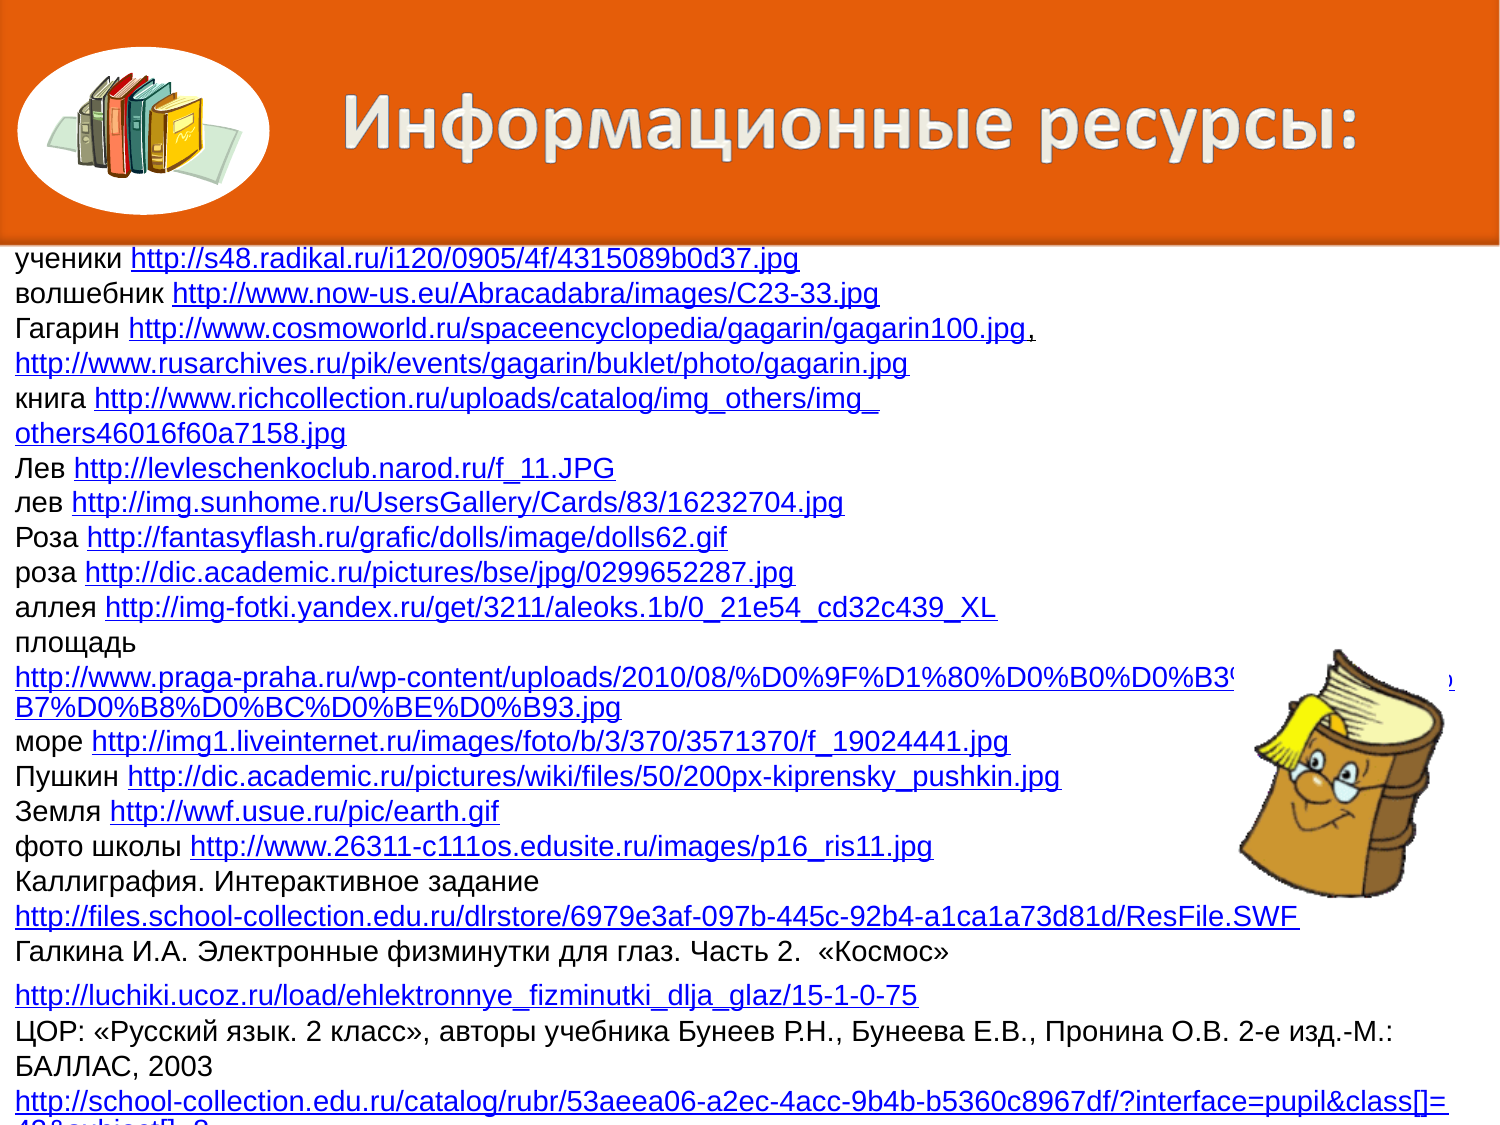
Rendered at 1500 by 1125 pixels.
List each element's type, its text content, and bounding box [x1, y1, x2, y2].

picture [1234, 644, 1449, 904]
text_box ученики http://s48.radikal.ru/i120/0905/4f/4315089b0d37.jpg волшебник http://www.now-us.eu/Abracadabra/images/C23-33.jpg Гагарин http://www.cosmoworld.ru/spaceencyclopedia/gagarin/gagarin100.jpg, http://www.rusarchives.ru/pik/events/gagarin/buklet/photo/gagarin.jpg книга http://www.richcollection.ru/uploads/catalog/img_others/img_ others46016f60a7158.jpg Лев http://levleschenkoclub.narod.ru/f_11.JPG лев http://img.sunhome.ru/UsersGallery/Cards/83/16232704.jpg Роза http://fantasyflash.ru/grafic/dolls/image/dolls62.gif роза http://dic.academic.ru/pictures/bse/jpg/0299652287.jpg аллея http://img-fotki.yandex.ru/get/3211/aleoks.1b/0_21e54_cd32c439_XL площадь http://www.praga-praha.ru/wp-content/uploads/2010/08/%D0%9F%D1%80%D0%B0%D0%B3%D0%B0-%D0%B7%D0%B8%D0%BC%D0%BE%D0%B93.jpg море http://img1.liveinternet.ru/images/foto/b/3/370/3571370/f_19024441.jpg Пушкин http://dic.academic.ru/pictures/wiki/files/50/200px-kiprensky_pushkin.jpg Земля http://wwf.usue.ru/pic/earth.gif фото школы http://www.26311-c111os.edusite.ru/images/p16_ris11.jpg Каллиграфия. Интерактивное задание http://files.school-collection.edu.ru/dlrstore/6979e3af-097b-445c-92b4-a1ca1a73d81d/ResFile.SWF Галкина И.А. Электронные физминутки для глаз. Часть 2. «Космос» http://luchiki.ucoz.ru/load/ehlektronnye_fizminutki_dlja_glaz/15-1-0-75 ЦОР: «Русский язык. 2 класс», авторы учебника Бунеев Р.Н., Бунеева Е.В., Пронина О.В. 2-е изд.-М.: БАЛЛАС, 2003 http://school-collection.edu.ru/catalog/rubr/53aeea06-a2ec-4acc-9b4b-b5360c8967df/?interface=pupil&class[]=43&subject[]=8 [0, 231, 1471, 1096]
picture [0, 0, 1500, 266]
